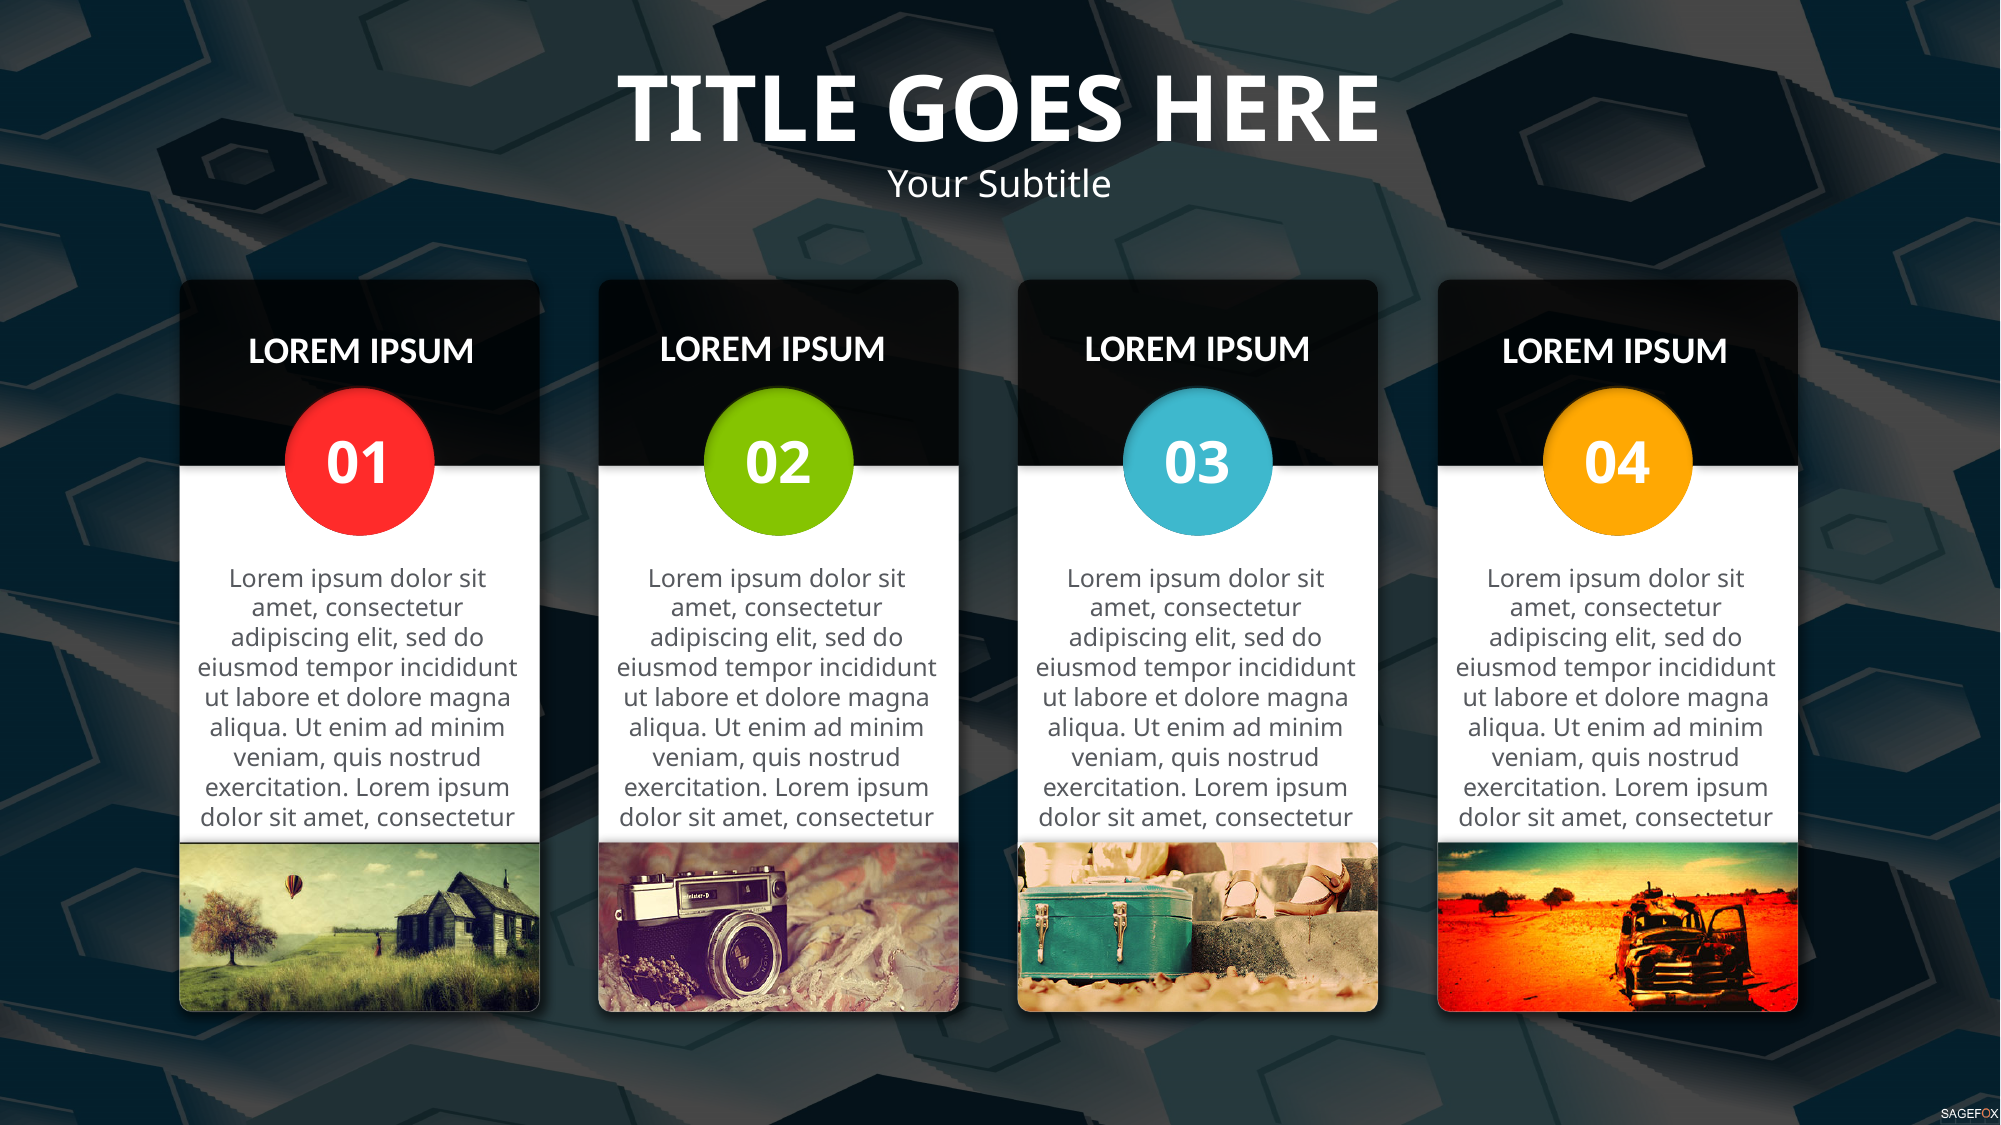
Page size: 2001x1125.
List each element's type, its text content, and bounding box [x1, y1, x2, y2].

text_box Lorem ipsum dolor sit amet, consectetur adipiscing elit, sed do eiusmod tempor incididunt ut labore et dolore magna aliqua. Ut enim ad minim veniam, quis nostrud exercitation. Lorem ipsum dolor sit amet, consectetur [597, 554, 957, 839]
picture [0, 0, 2001, 1125]
text_box [597, 841, 960, 1013]
text_box Lorem ipsum dolor sit amet, consectetur adipiscing elit, sed do eiusmod tempor incididunt ut labore et dolore magna aliqua. Ut enim ad minim veniam, quis nostrud exercitation. Lorem ipsum dolor sit amet, consectetur [178, 554, 538, 839]
text_box Lorem ipsum dolor sit amet, consectetur adipiscing elit, sed do eiusmod tempor incididunt ut labore et dolore magna aliqua. Ut enim ad minim veniam, quis nostrud exercitation. Lorem ipsum dolor sit amet, consectetur [1016, 554, 1376, 839]
text_box 01 [285, 466, 436, 537]
text_box 03 [1123, 466, 1274, 537]
text_box 04 [1543, 466, 1694, 537]
text_box [1436, 841, 1799, 1013]
text_box [1016, 841, 1379, 1013]
text_box TITLE GOES HERE Your Subtitle [548, 42, 1452, 212]
text_box [178, 841, 541, 1013]
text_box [1435, 279, 1798, 466]
text_box 02 [704, 466, 855, 537]
text_box Lorem ipsum dolor sit amet, consectetur adipiscing elit, sed do eiusmod tempor incididunt ut labore et dolore magna aliqua. Ut enim ad minim veniam, quis nostrud exercitation. Lorem ipsum dolor sit amet, consectetur [1436, 554, 1796, 839]
text_box [1436, 470, 1799, 834]
text_box [178, 470, 541, 834]
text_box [593, 279, 959, 466]
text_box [179, 279, 542, 466]
text_box [597, 470, 960, 834]
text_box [1017, 279, 1378, 466]
text_box [1016, 469, 1379, 834]
